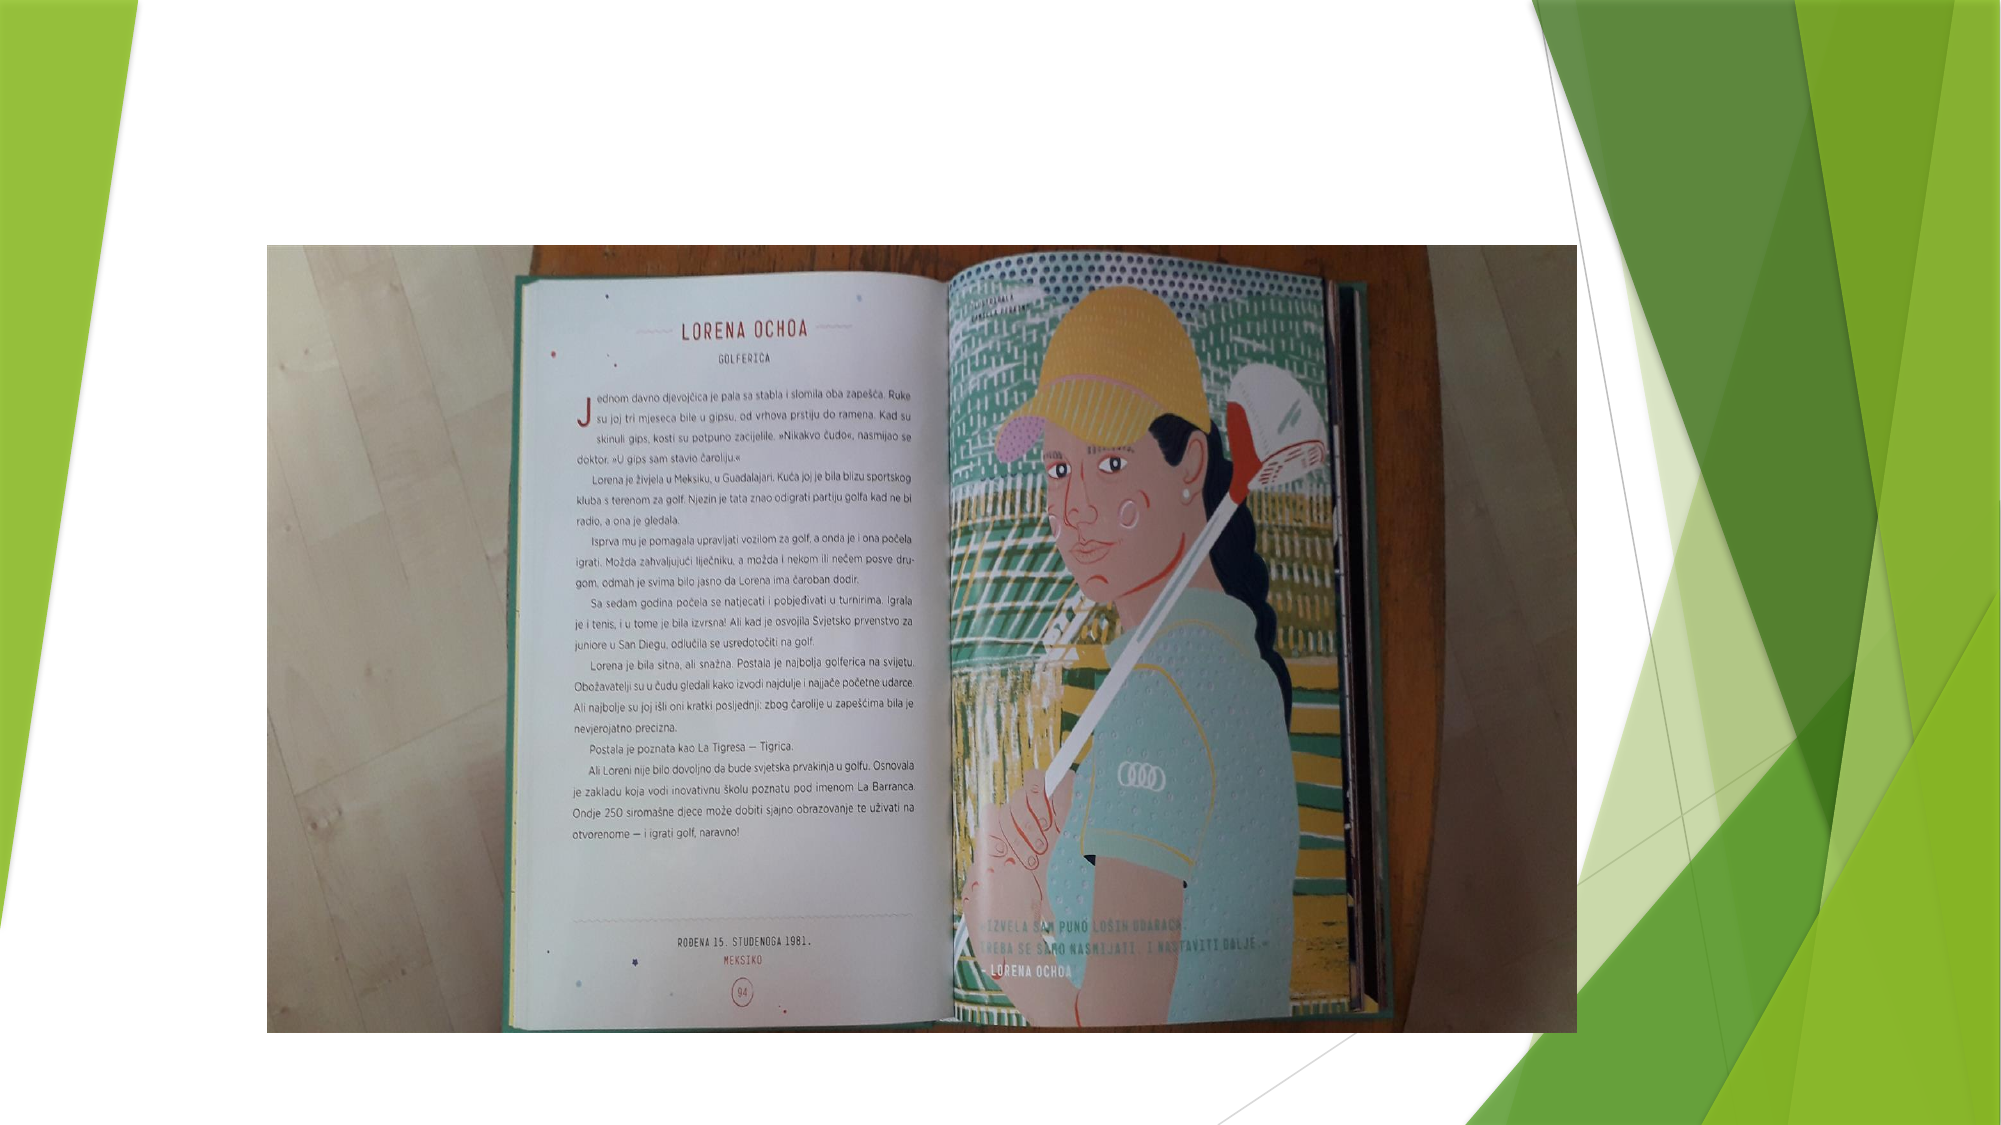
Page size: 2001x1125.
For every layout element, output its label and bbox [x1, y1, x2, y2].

picture [267, 245, 1577, 1034]
